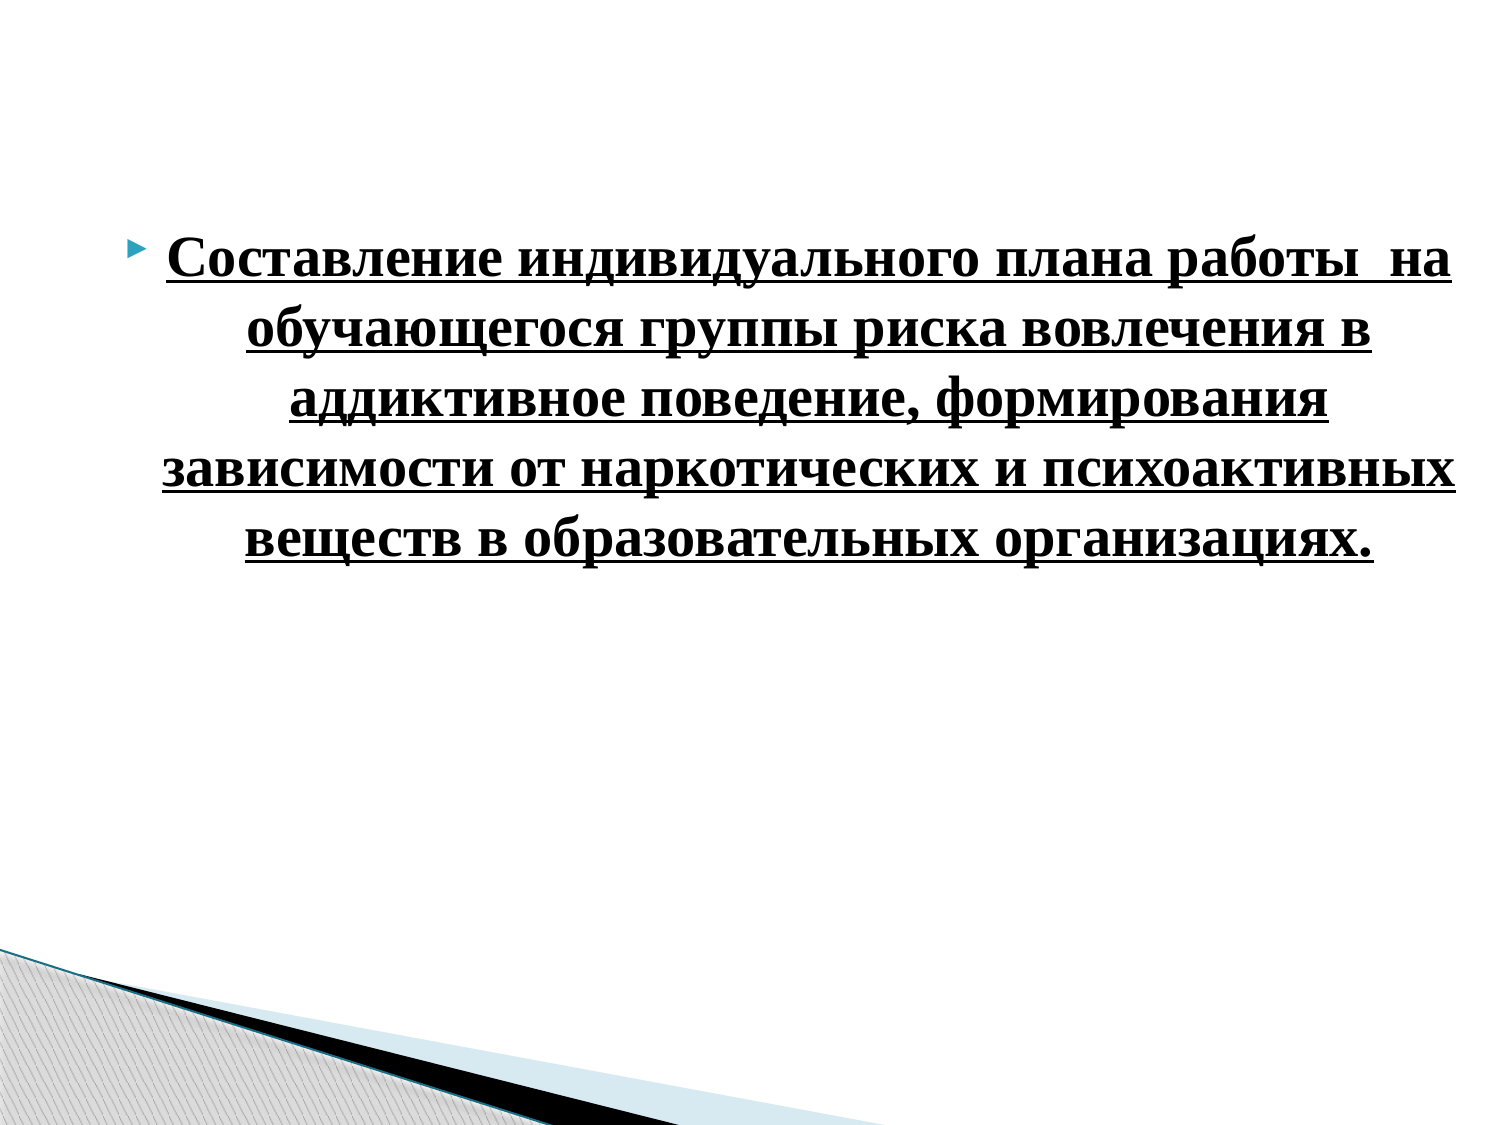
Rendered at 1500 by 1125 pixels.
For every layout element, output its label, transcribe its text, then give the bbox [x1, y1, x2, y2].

list Составление индивидуального плана работы на обучающегося группы риска вовлечения в аддиктивное поведение, формирования зависимости от наркотических и психоактивных веществ в образовательных организациях. [82, 210, 1477, 727]
